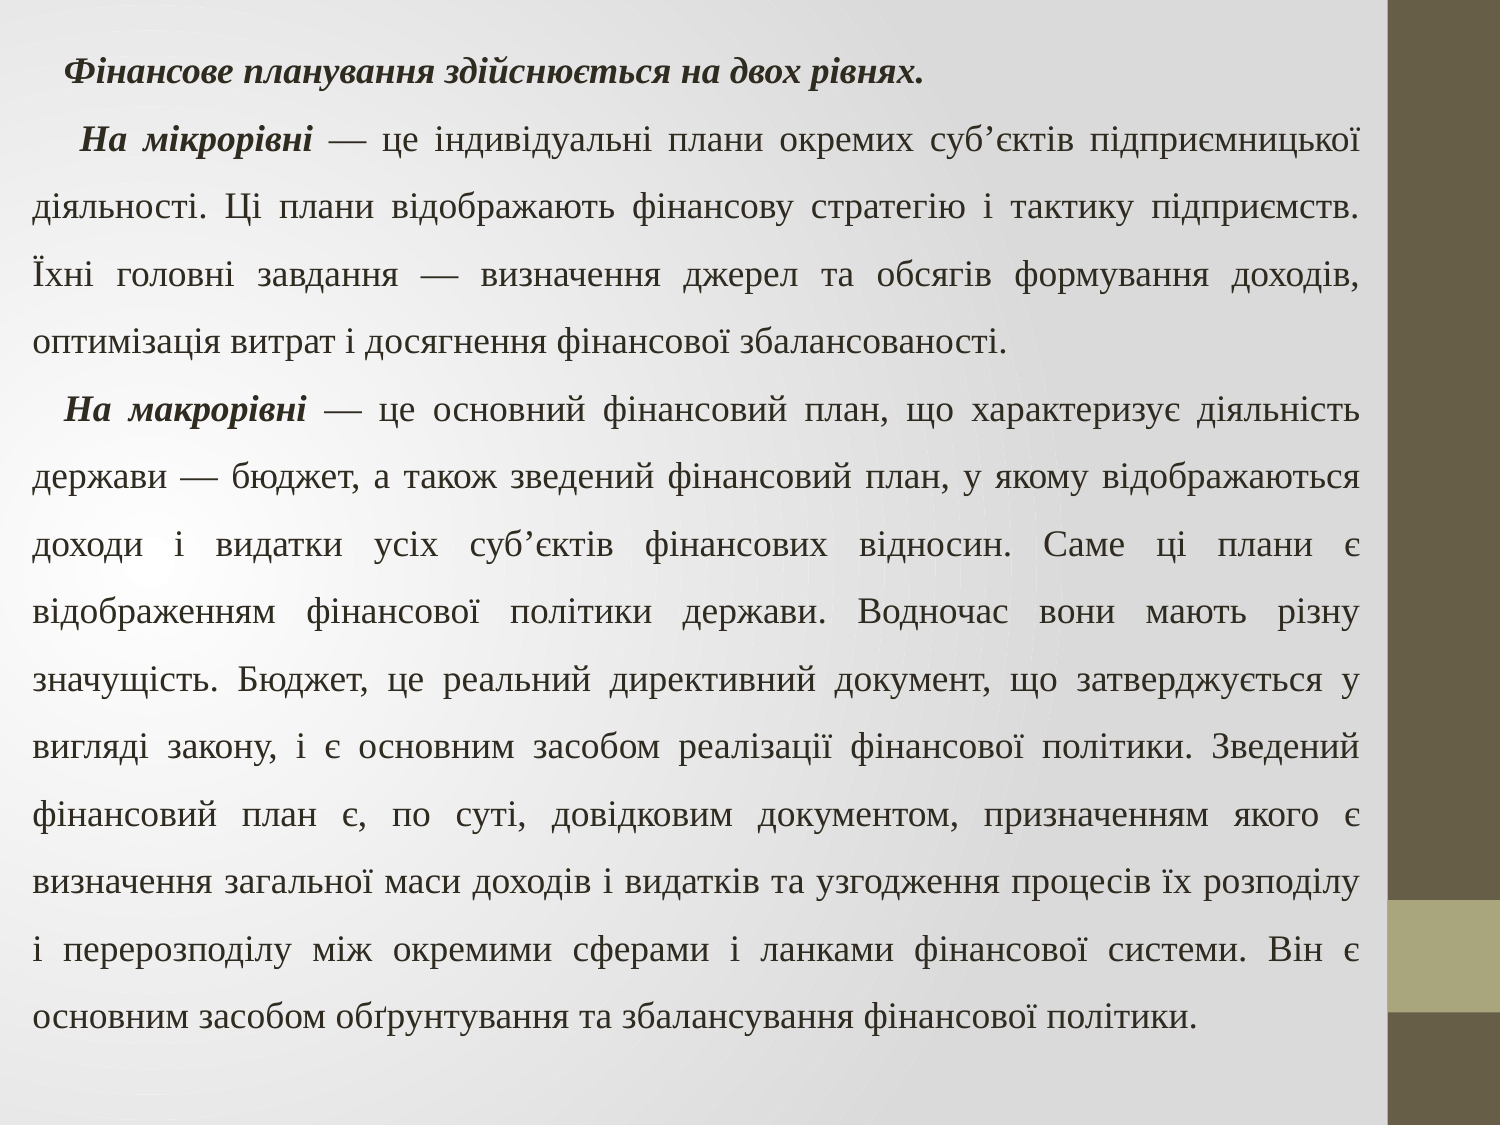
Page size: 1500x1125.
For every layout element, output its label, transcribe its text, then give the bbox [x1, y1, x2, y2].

text_box Фінансове планування здійснюється на двох рівнях. На мікрорівні — це індивідуальні плани окремих суб’єктів підприємницької діяльності. Ці плани відображають фінансову стратегію і тактику підприємств. Їхні головні завдання — визначення джерел та обсягів формування доходів, оптимізація витрат і досягнення фінансової збалансованості. На макрорівні — це основний фінансовий план, що характеризує діяльність держави — бюджет, а також зведений фінансовий план, у якому відображаються доходи і видатки усіх суб’єктів фінансових відносин. Саме ці плани є відображенням фінансової політики держави. Водночас вони мають різну значущість. Бюджет, це реальний директивний документ, що затверджується у вигляді закону, і є основним засобом реалізації фінансової політики. Зведений фінансовий план є, по суті, довідковим документом, призначенням якого є визначення загальної маси доходів і видатків та узгодження процесів їх розподілу і перерозподілу між окремими сферами і ланками фінансової системи. Він є основним засобом обґрунтування та збалансування фінансової політики. [17, 0, 1377, 1044]
